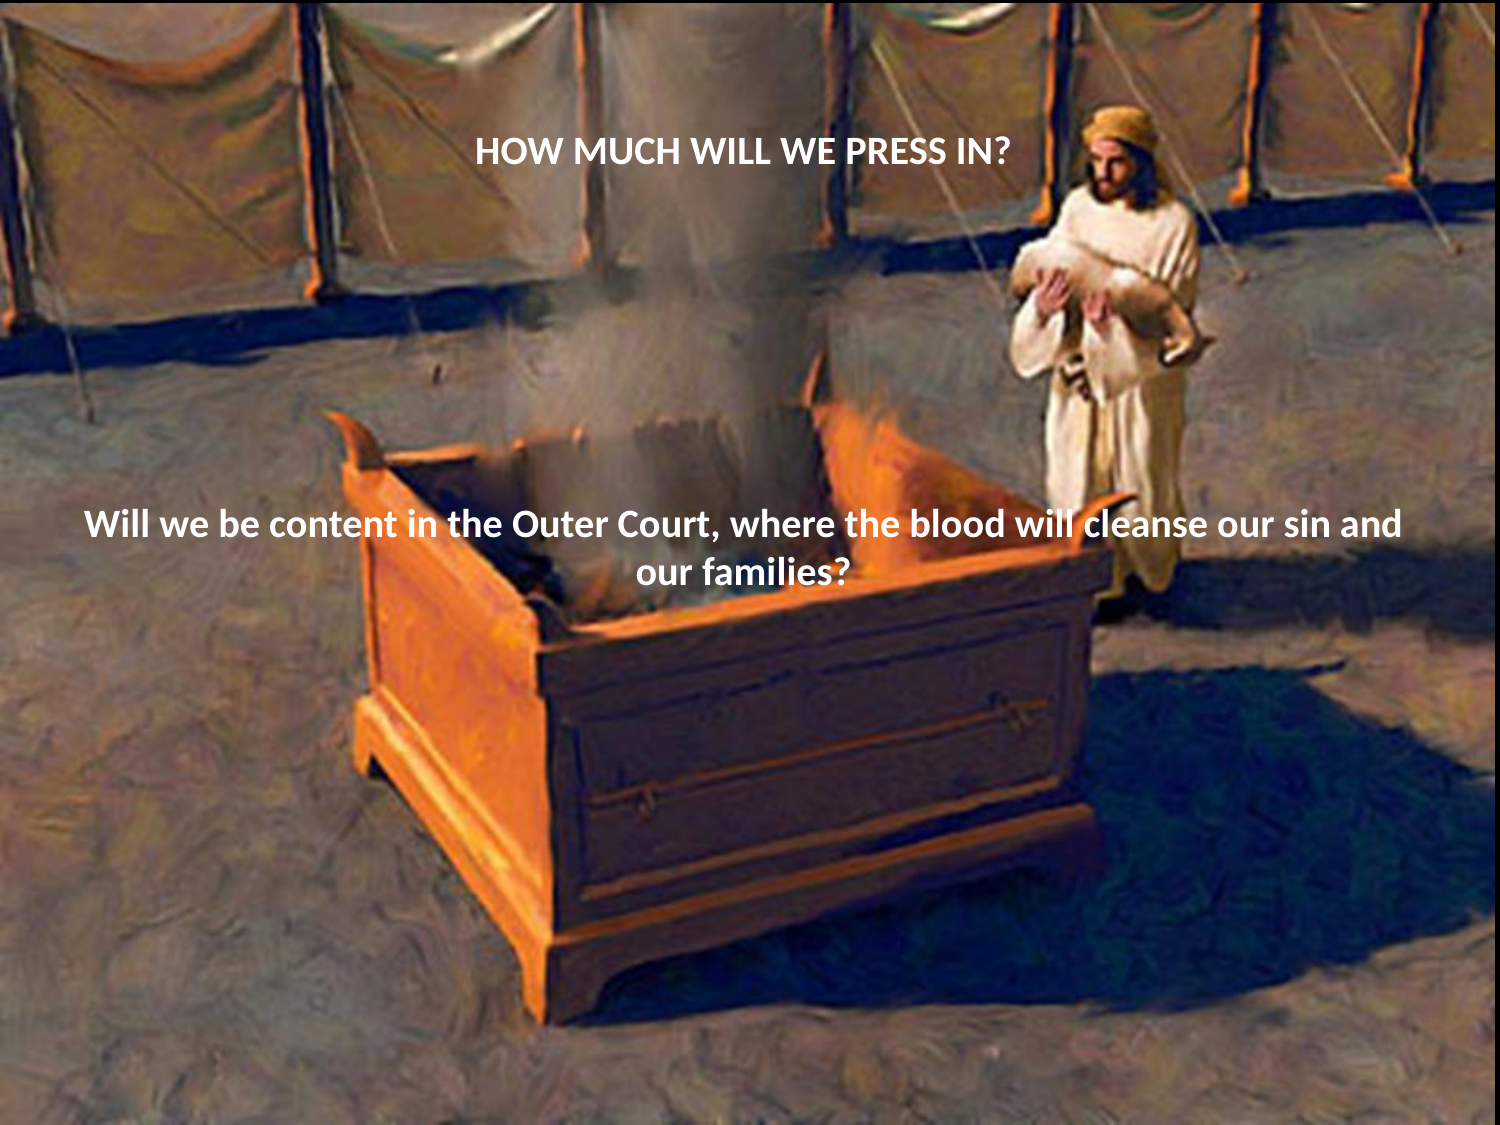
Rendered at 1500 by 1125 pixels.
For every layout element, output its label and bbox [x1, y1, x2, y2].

list [0, 3, 1496, 1125]
